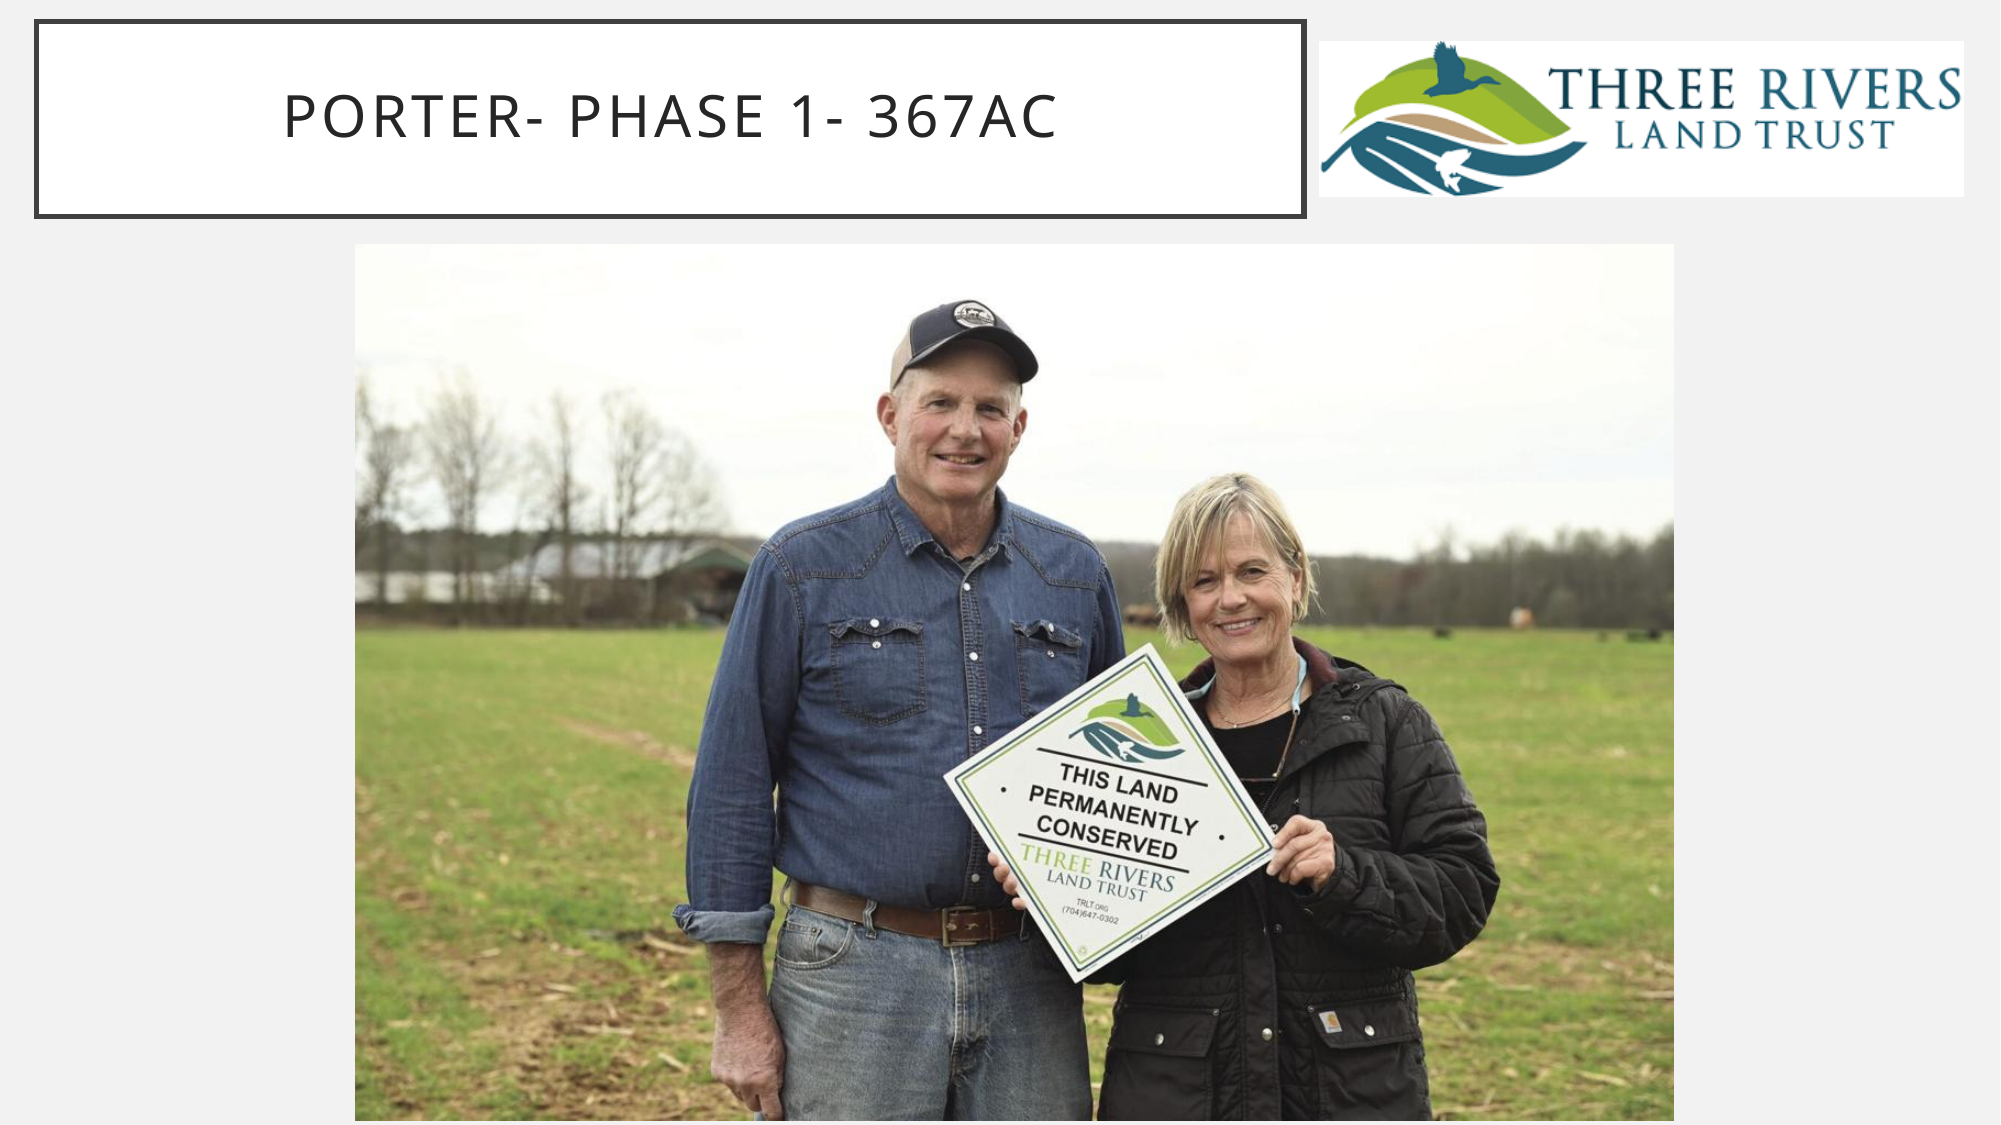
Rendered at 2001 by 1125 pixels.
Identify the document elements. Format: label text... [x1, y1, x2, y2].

picture [1319, 41, 1964, 197]
picture [355, 244, 1674, 1121]
title Porter- phase 1- 367ac [34, 19, 1307, 219]
